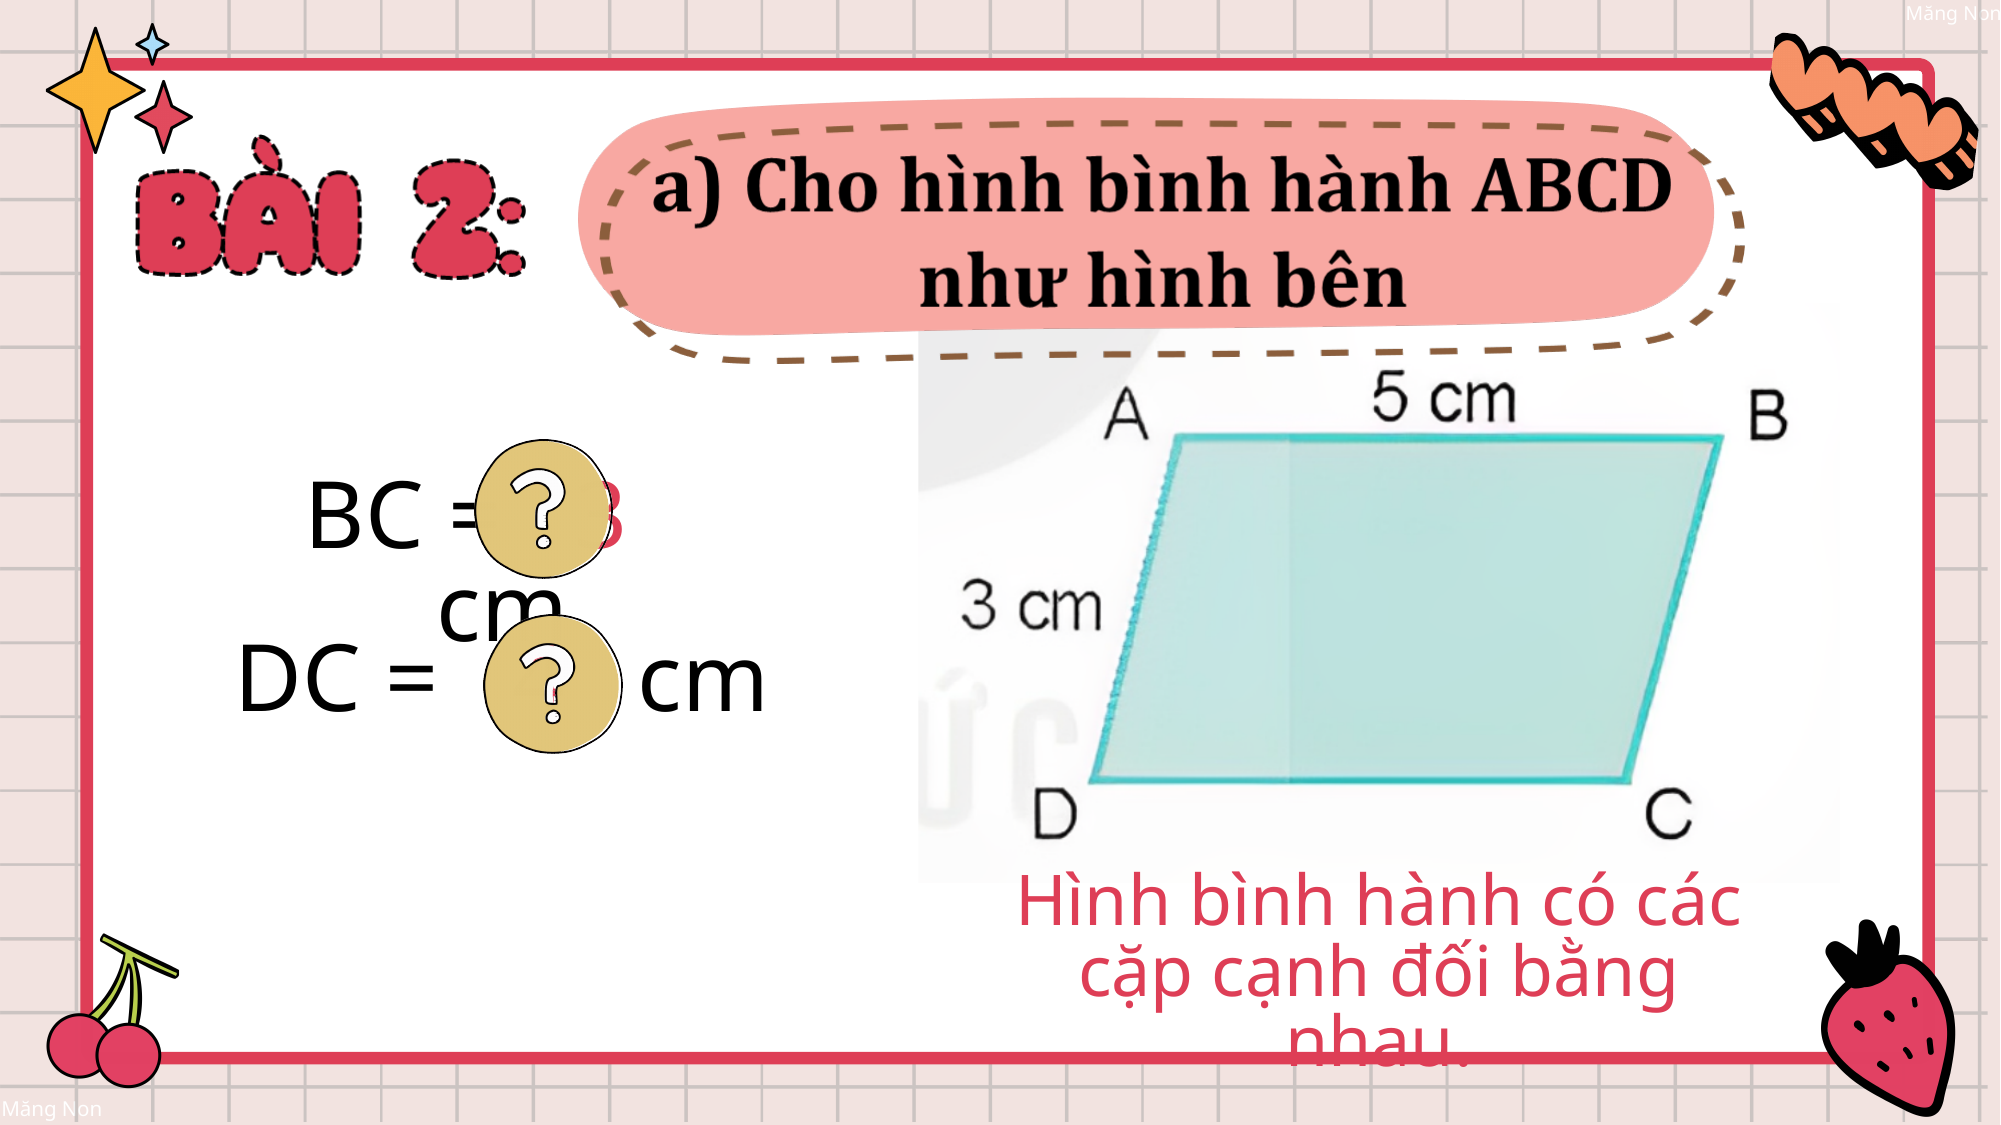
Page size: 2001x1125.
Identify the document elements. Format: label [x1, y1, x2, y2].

picture [473, 430, 613, 579]
text_box [0, 0, 1988, 1123]
picture [119, 134, 544, 303]
picture [483, 605, 623, 755]
picture [557, 97, 1745, 373]
